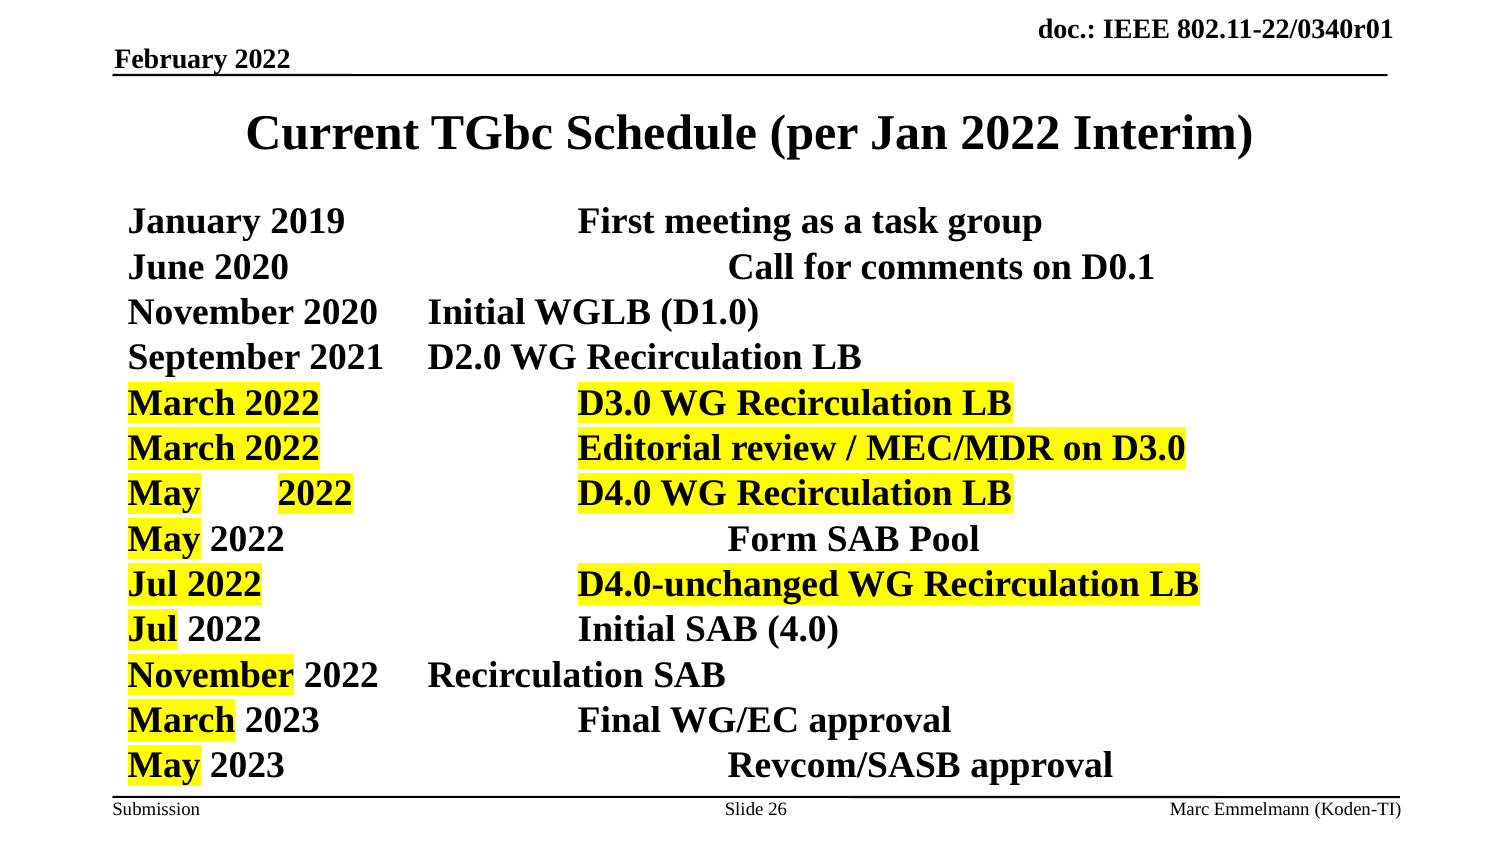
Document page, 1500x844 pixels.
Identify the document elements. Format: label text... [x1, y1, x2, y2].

footer Marc Emmelmann (Koden-TI) [878, 796, 1402, 820]
slide_number Slide 26 [712, 796, 800, 842]
title Current TGbc Schedule (per Jan 2022 Interim) [112, 84, 1388, 175]
list January 2019 First meeting as a task group June 2020 Call for comments on D0.1 November 2020 Initial WGLB (D1.0) September 2021 D2.0 WG Recirculation LB March 2022 D3.0 WG Recirculation LB March 2022 Editorial review / MEC/MDR on D3.0 May 2022 D4.0 WG Recirculation LB May 2022 Form SAB Pool Jul 2022 D4.0-unchanged WG Recirculation LB Jul 2022 Initial SAB (4.0) November 2022 Recirculation SAB March 2023 Final WG/EC approval May 2023 Revcom/SASB approval [112, 197, 1388, 750]
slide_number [114, 40, 423, 75]
